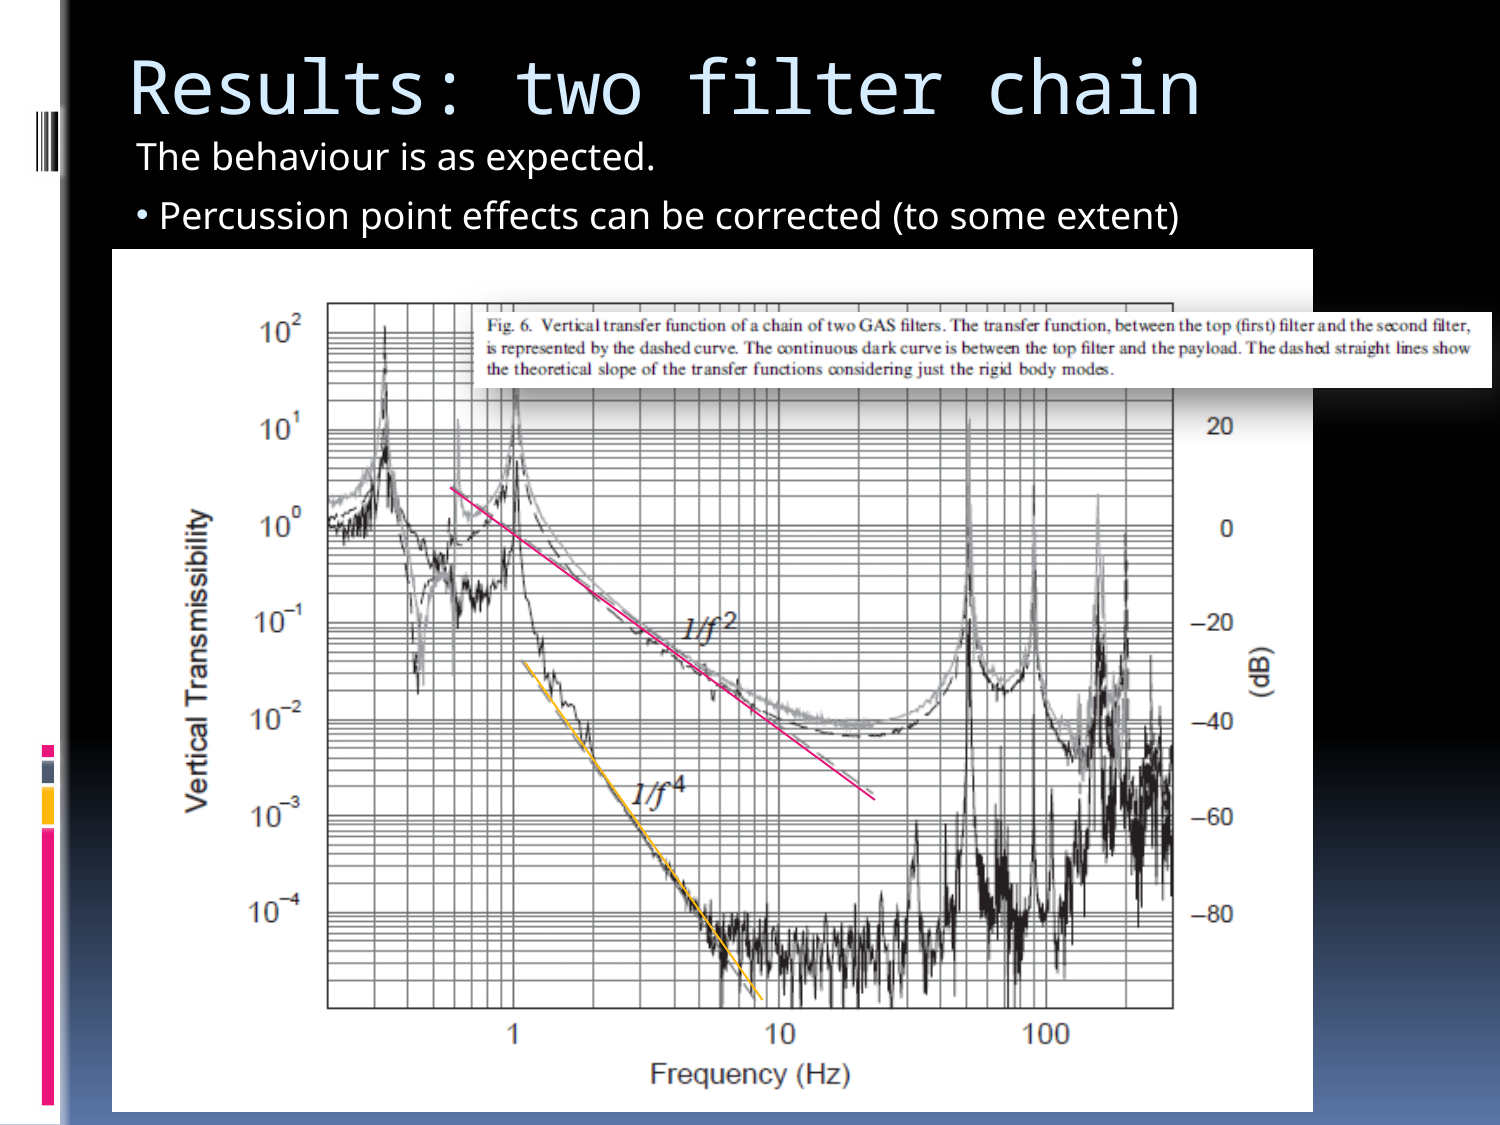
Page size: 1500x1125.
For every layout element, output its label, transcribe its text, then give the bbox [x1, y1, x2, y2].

list The behaviour is as expected. Percussion point effects can be corrected (to some extent) [112, 125, 1463, 250]
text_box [474, 711, 813, 951]
picture [474, 311, 1492, 388]
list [111, 249, 1313, 1113]
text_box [449, 486, 876, 801]
title Results: two filter chain [112, 44, 1463, 125]
